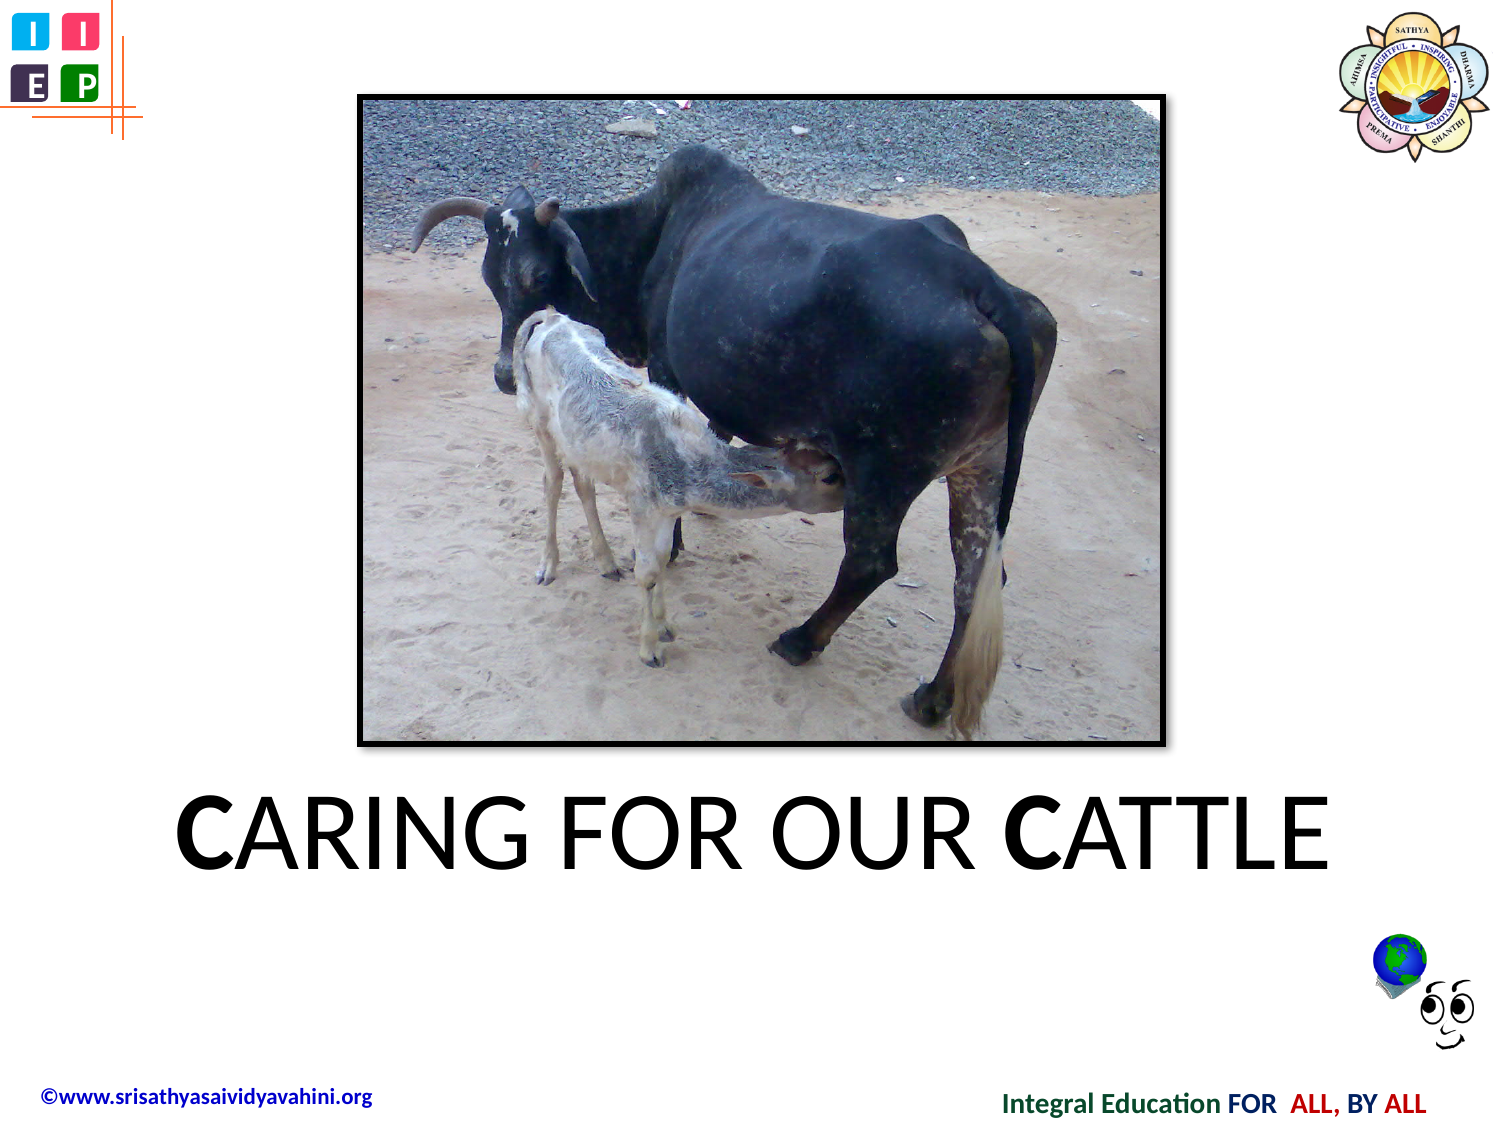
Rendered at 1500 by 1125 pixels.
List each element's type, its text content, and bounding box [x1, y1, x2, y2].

picture [1339, 909, 1489, 1060]
text_box CARING FOR OUR CATTLE [120, 749, 1388, 900]
picture [1333, 8, 1493, 163]
picture [362, 99, 1161, 741]
